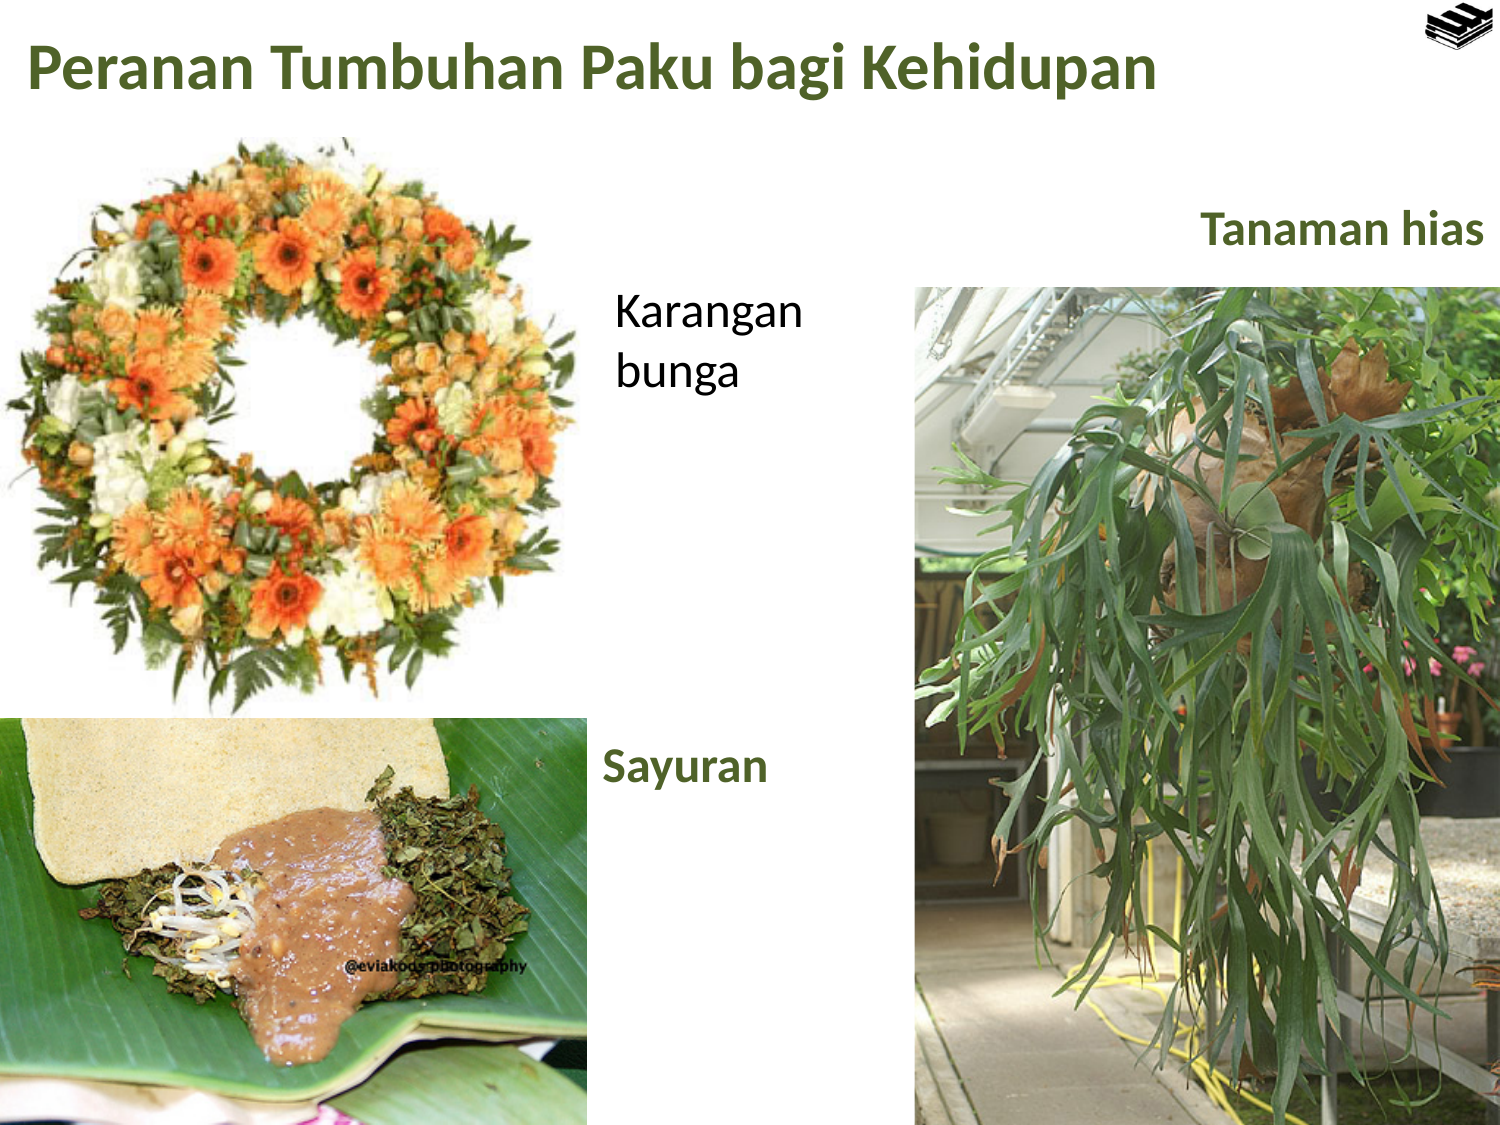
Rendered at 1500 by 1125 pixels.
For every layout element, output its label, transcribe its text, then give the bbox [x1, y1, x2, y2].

picture [914, 287, 1500, 1125]
picture [1425, 0, 1493, 50]
text_box Peranan Tumbuhan Paku bagi Kehidupan [12, 0, 1363, 125]
text_box Sayuran [591, 699, 909, 825]
text_box Tanaman hias [1100, 162, 1500, 286]
text_box Karangan bunga [599, 275, 825, 400]
picture [0, 137, 588, 1125]
